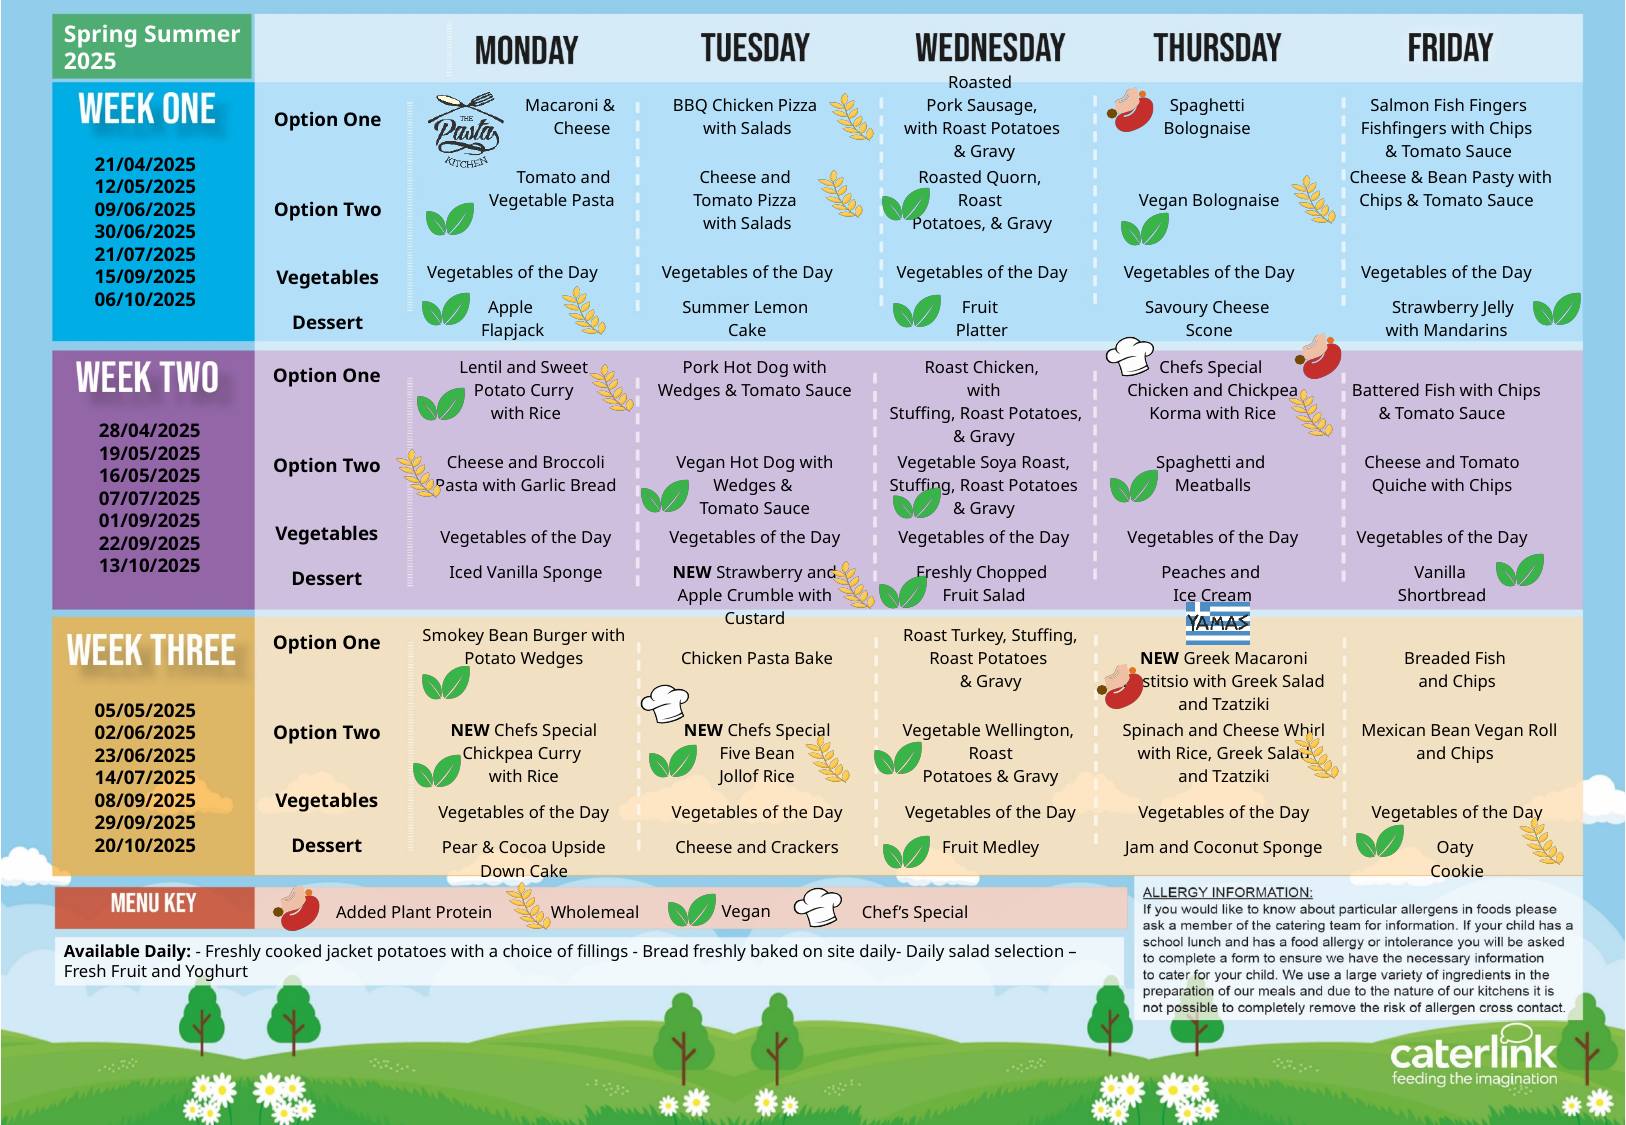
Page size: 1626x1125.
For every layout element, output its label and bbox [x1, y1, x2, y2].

text_box [272, 885, 320, 931]
text_box [1106, 87, 1154, 133]
text_box [1294, 333, 1342, 379]
text_box [1096, 663, 1144, 709]
picture [1, 0, 1625, 1125]
